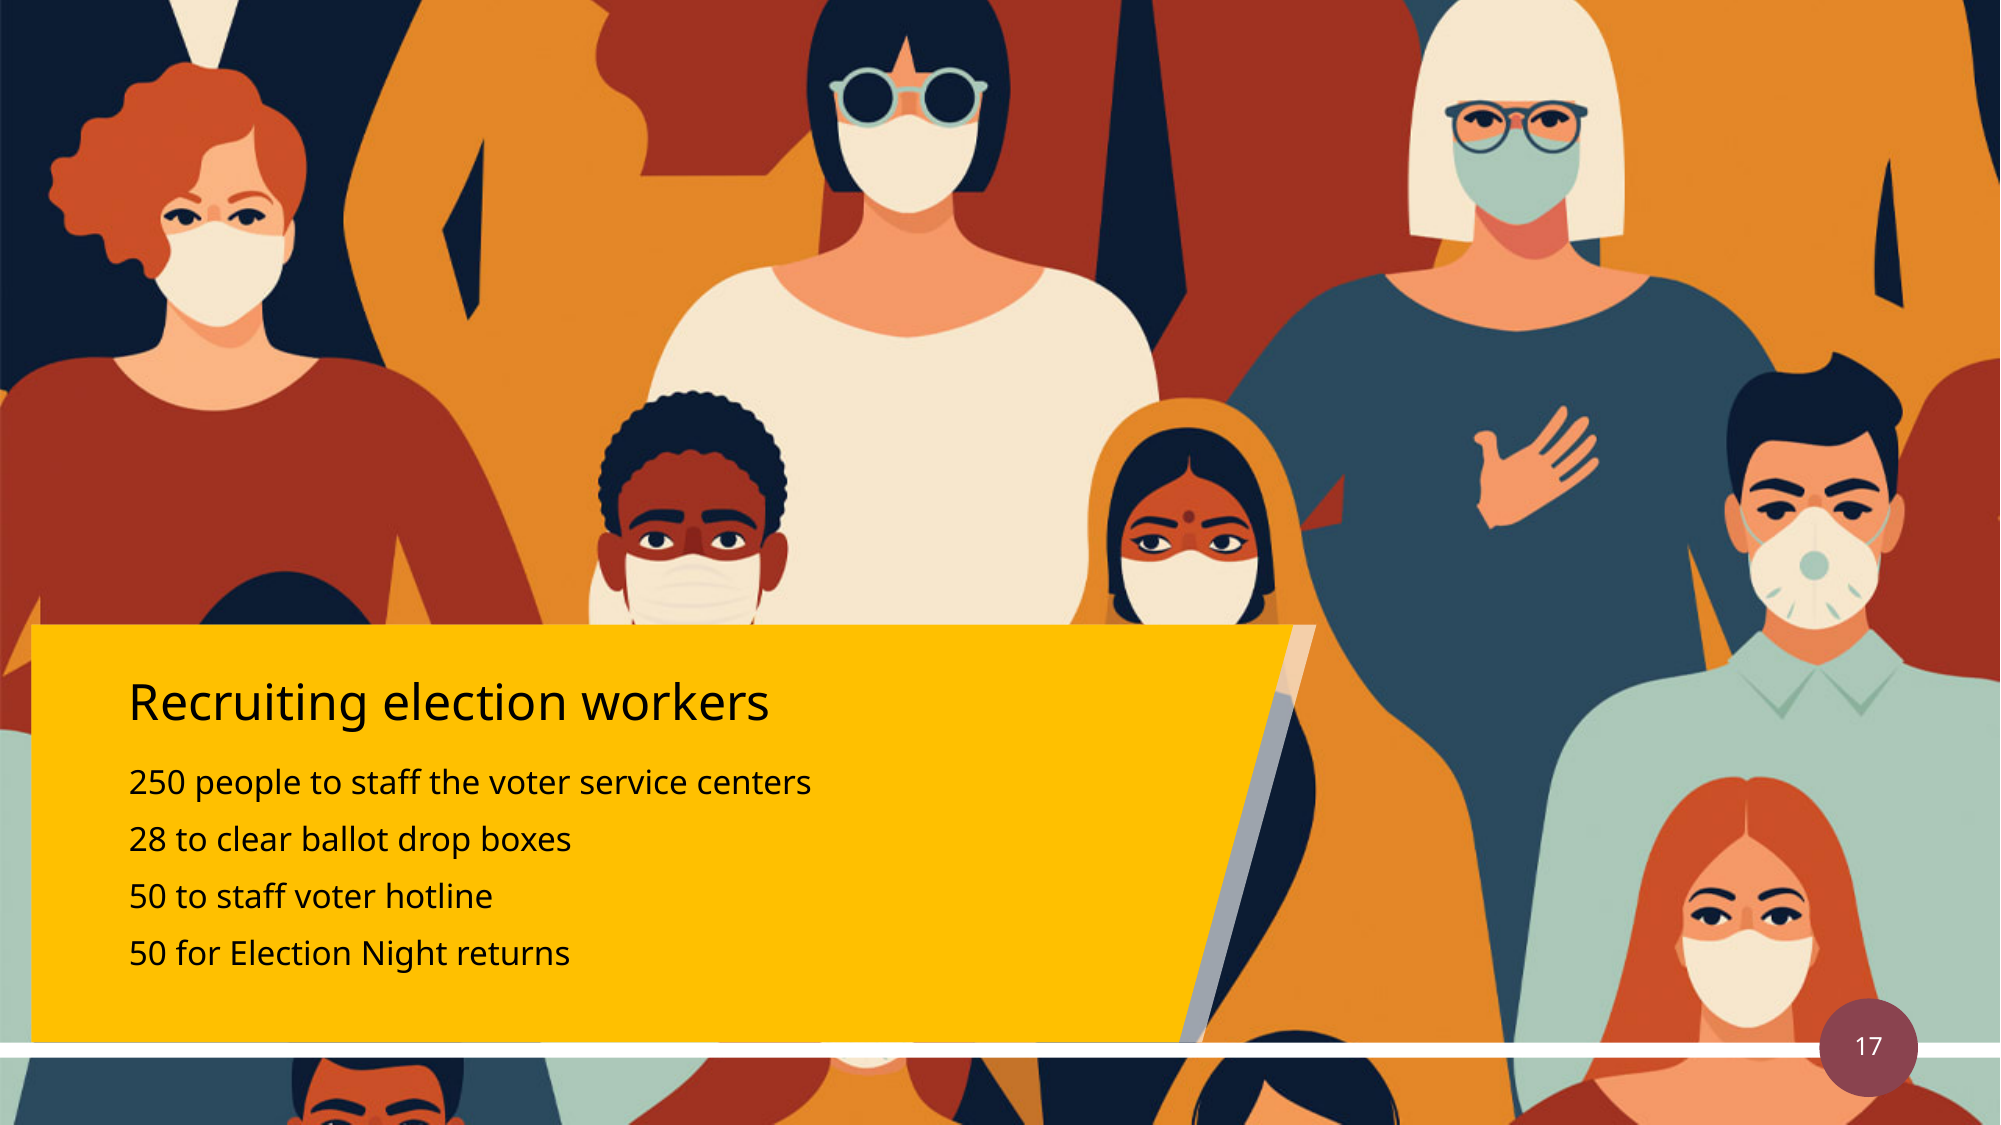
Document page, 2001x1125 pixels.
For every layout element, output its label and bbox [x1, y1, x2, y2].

picture [0, 0, 2000, 1125]
text_box [31, 624, 1317, 1043]
